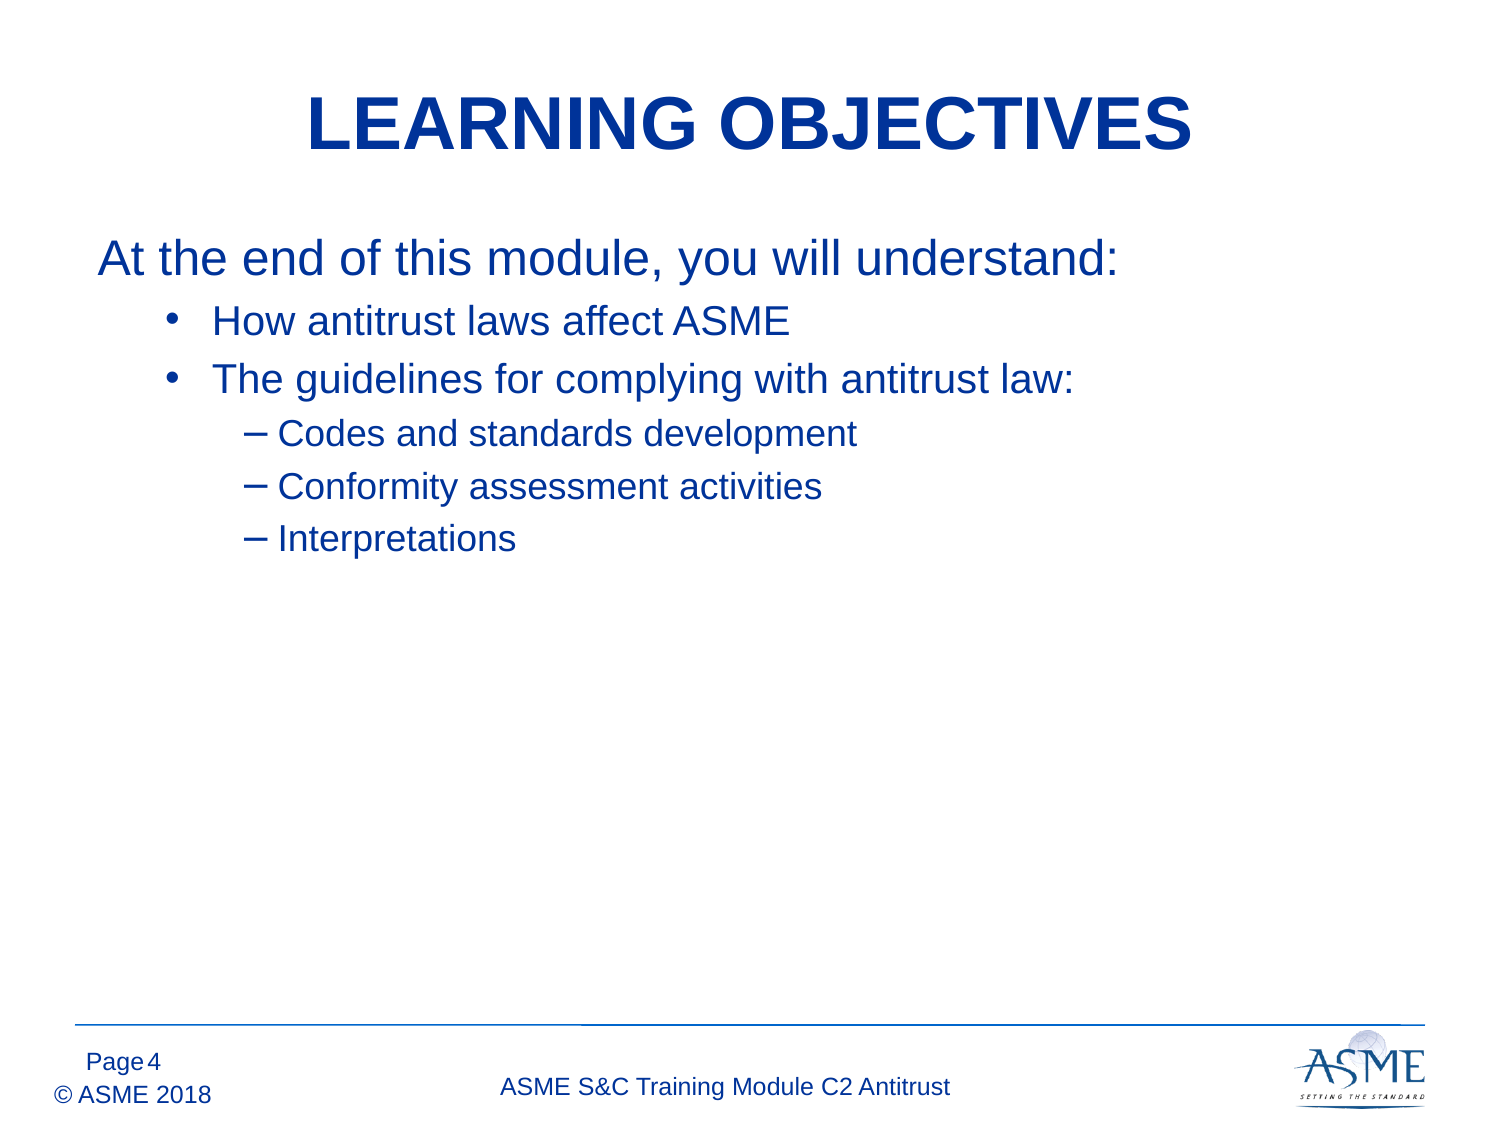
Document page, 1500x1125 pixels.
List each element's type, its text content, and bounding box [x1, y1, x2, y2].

footer ASME S&C Training Module C2 Antitrust [229, 1062, 1230, 1103]
picture [1294, 1030, 1425, 1109]
list At the end of this module, you will understand: How antitrust laws affect ASME The guidelines for complying with antitrust law: Codes and standards development Conformity assessment activities Interpretations [75, 210, 1425, 960]
title LEARNING OBJECTIVES [38, 37, 1463, 188]
slide_number 3 [132, 1037, 204, 1073]
